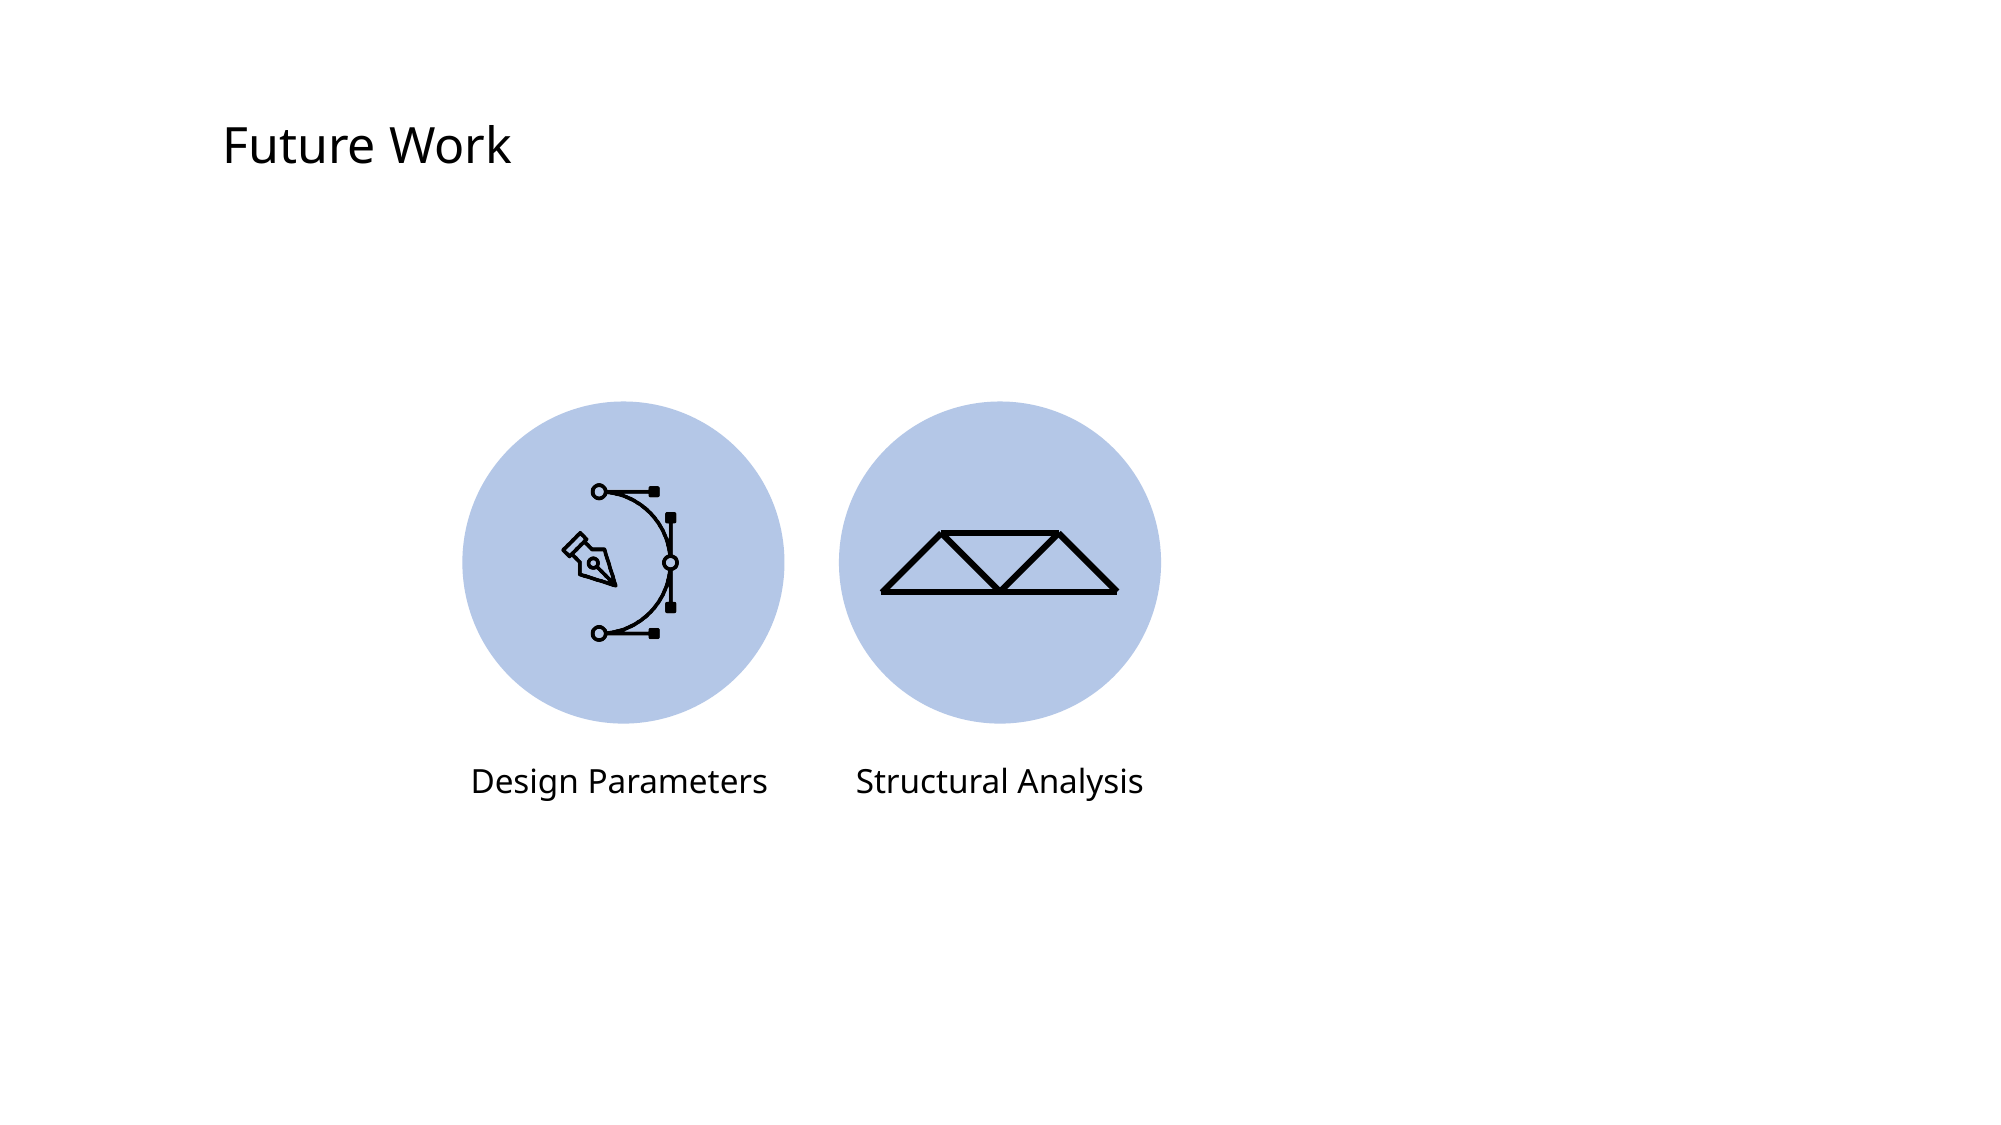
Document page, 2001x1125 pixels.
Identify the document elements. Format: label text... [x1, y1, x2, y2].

text_box Future Work [0, 105, 888, 181]
picture [540, 483, 699, 642]
text_box [837, 400, 1163, 725]
text_box Structural Analysis [818, 752, 1182, 808]
text_box Design Parameters [438, 752, 801, 808]
text_box [461, 400, 786, 725]
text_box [881, 533, 1118, 593]
